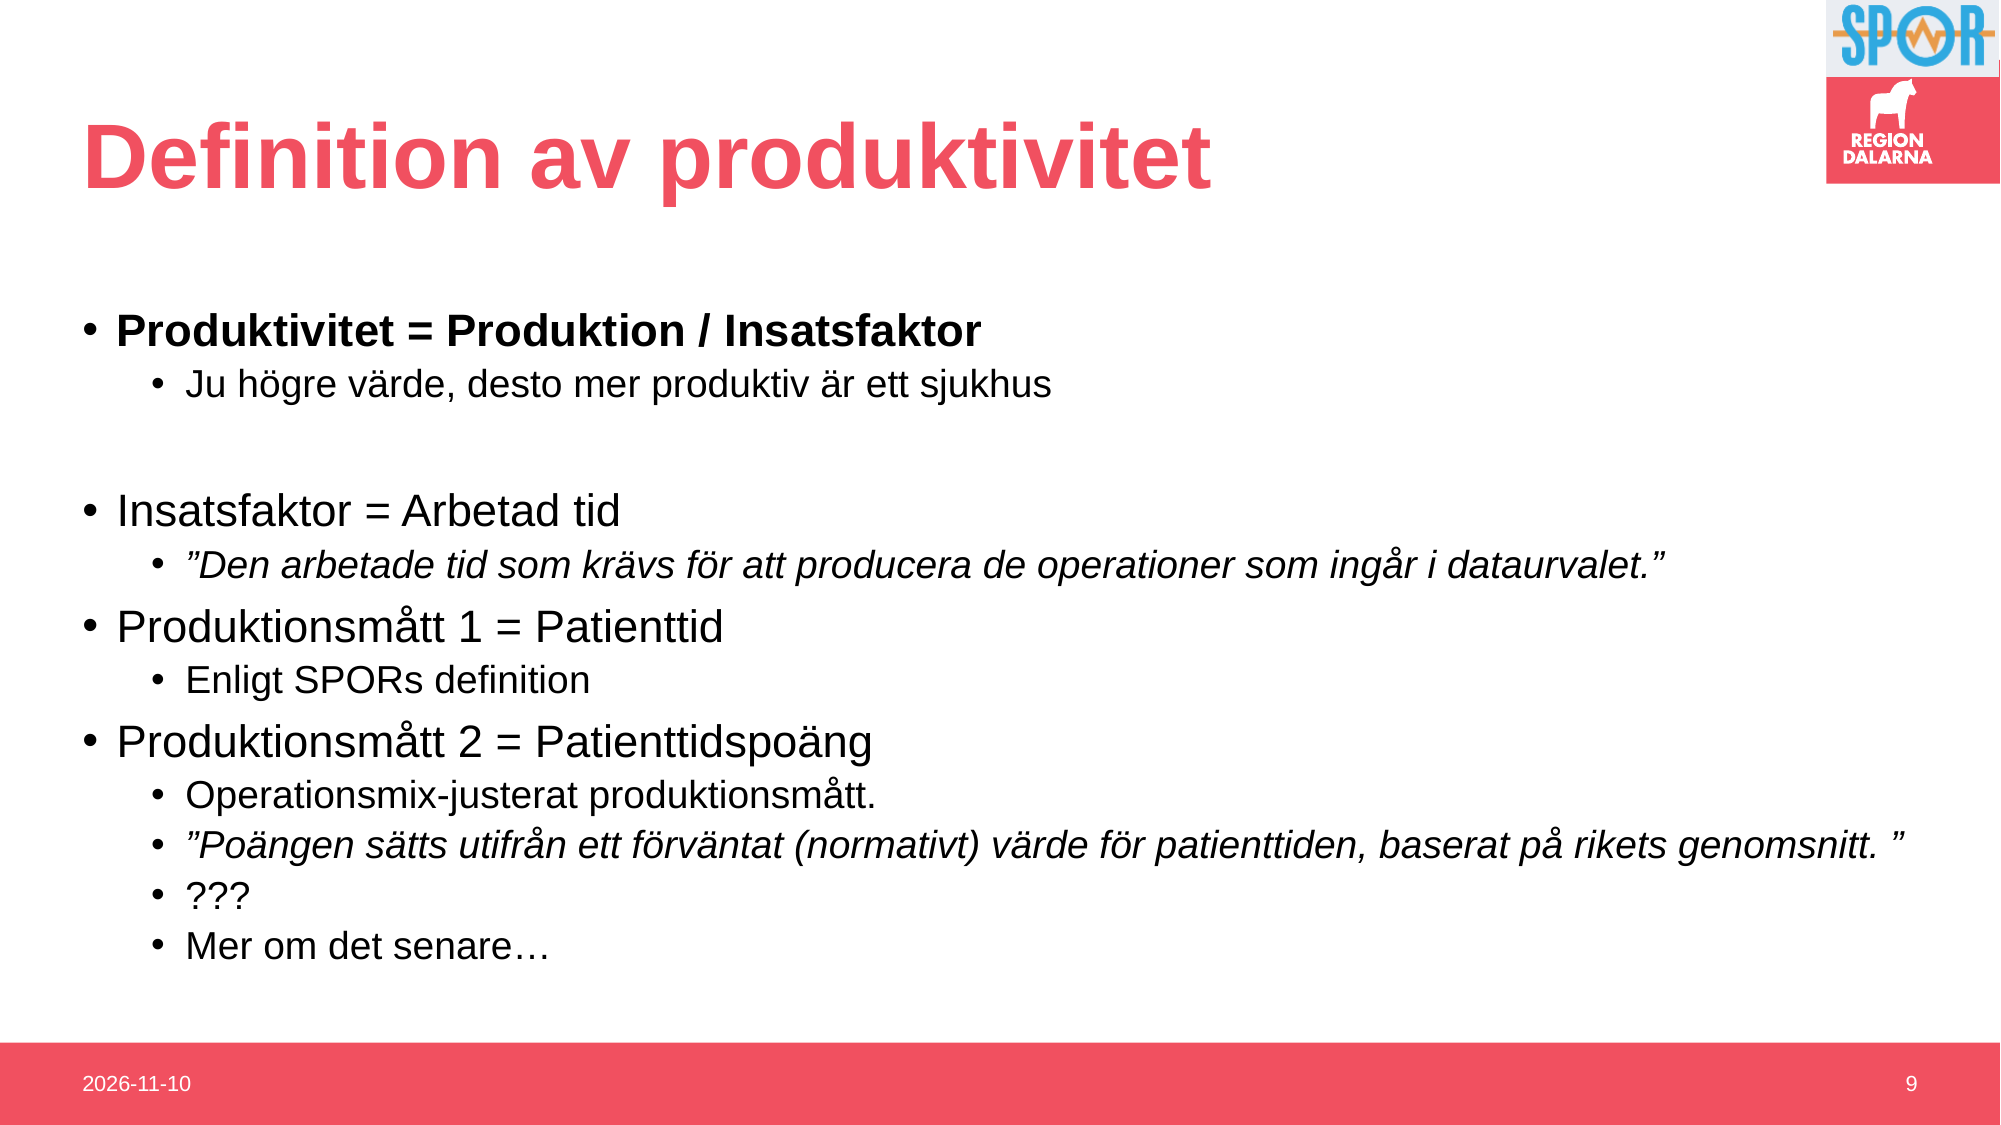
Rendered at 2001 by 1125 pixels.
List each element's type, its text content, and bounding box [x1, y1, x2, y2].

list Produktivitet = Produktion / Insatsfaktor Ju högre värde, desto mer produktiv är ett sjukhus Insatsfaktor = Arbetad tid ”Den arbetade tid som krävs för att producera de operationer som ingår i dataurvalet.” Produktionsmått 1 = Patienttid Enligt SPORs definition Produktionsmått 2 = Patienttidspoäng Operationsmix-justerat produktionsmått. ”Poängen sätts utifrån ett förväntat (normativt) värde för patienttiden, baserat på rikets genomsnitt. ” ??? Mer om det senare… [67, 299, 1933, 1014]
picture [1826, 0, 1999, 77]
footer [587, 1042, 1413, 1124]
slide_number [67, 1042, 518, 1124]
title Definition av produktivitet [67, 59, 1810, 259]
slide_number 9 [1482, 1042, 1933, 1124]
